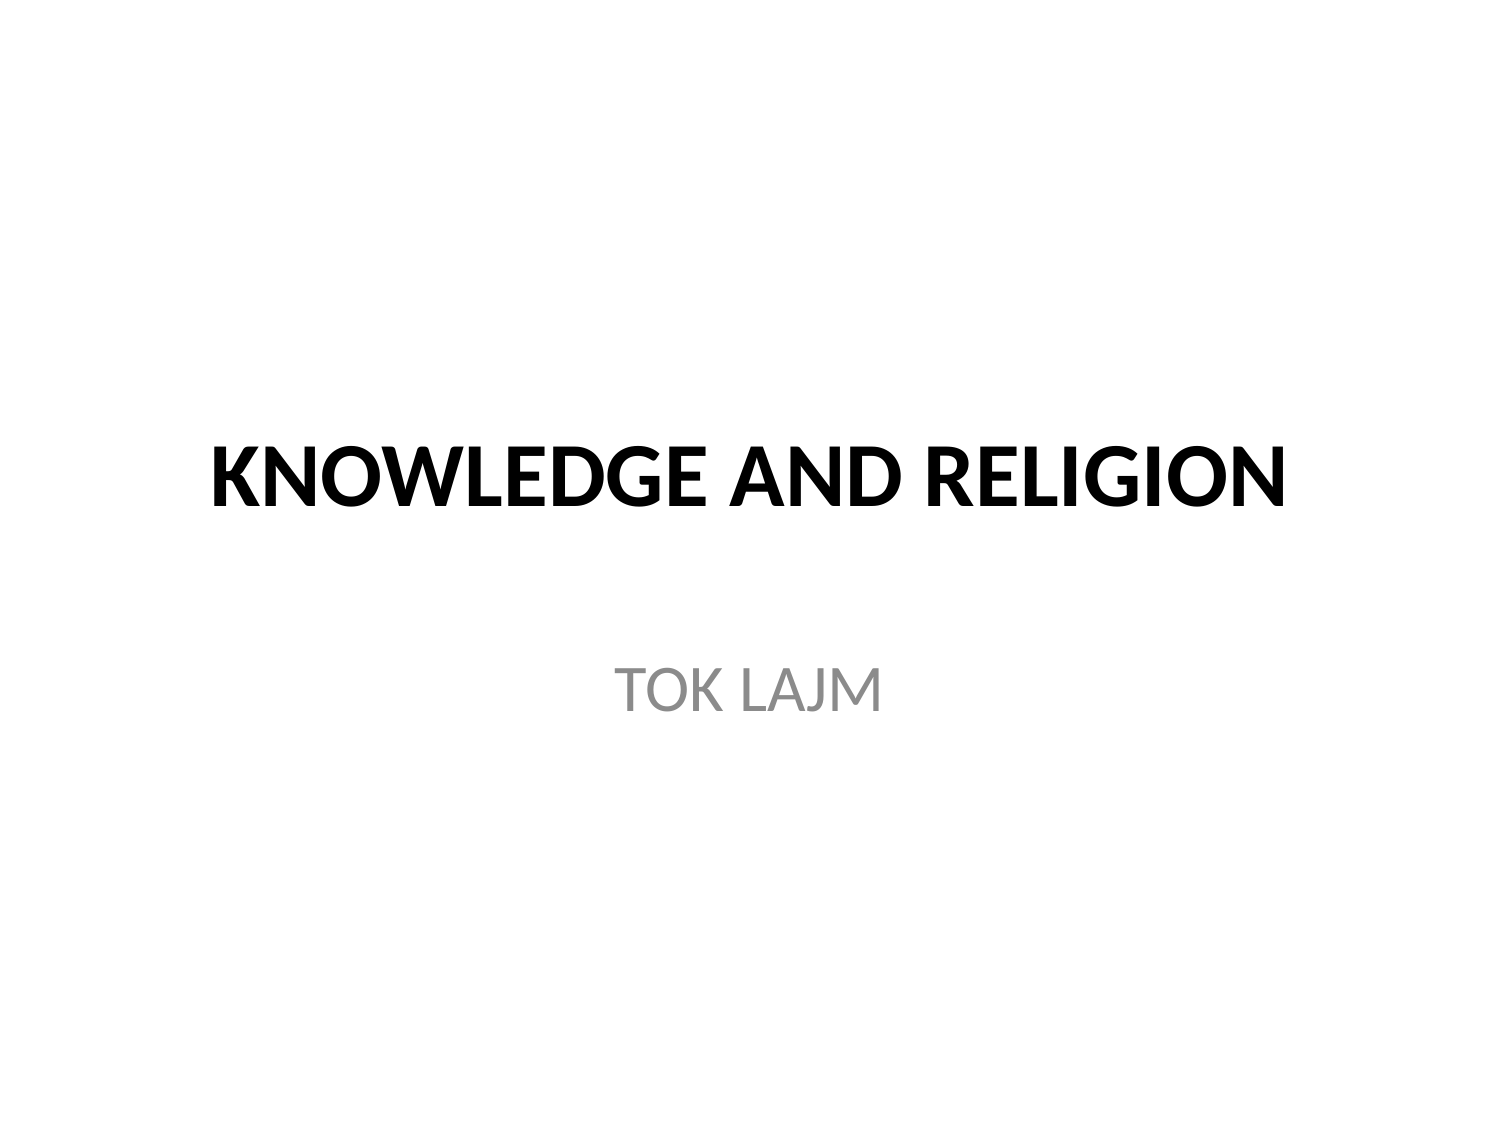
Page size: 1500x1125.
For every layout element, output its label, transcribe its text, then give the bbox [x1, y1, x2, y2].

subtitle TOK LAJM [225, 637, 1275, 925]
title KNOWLEDGE AND RELIGION [112, 349, 1388, 591]
